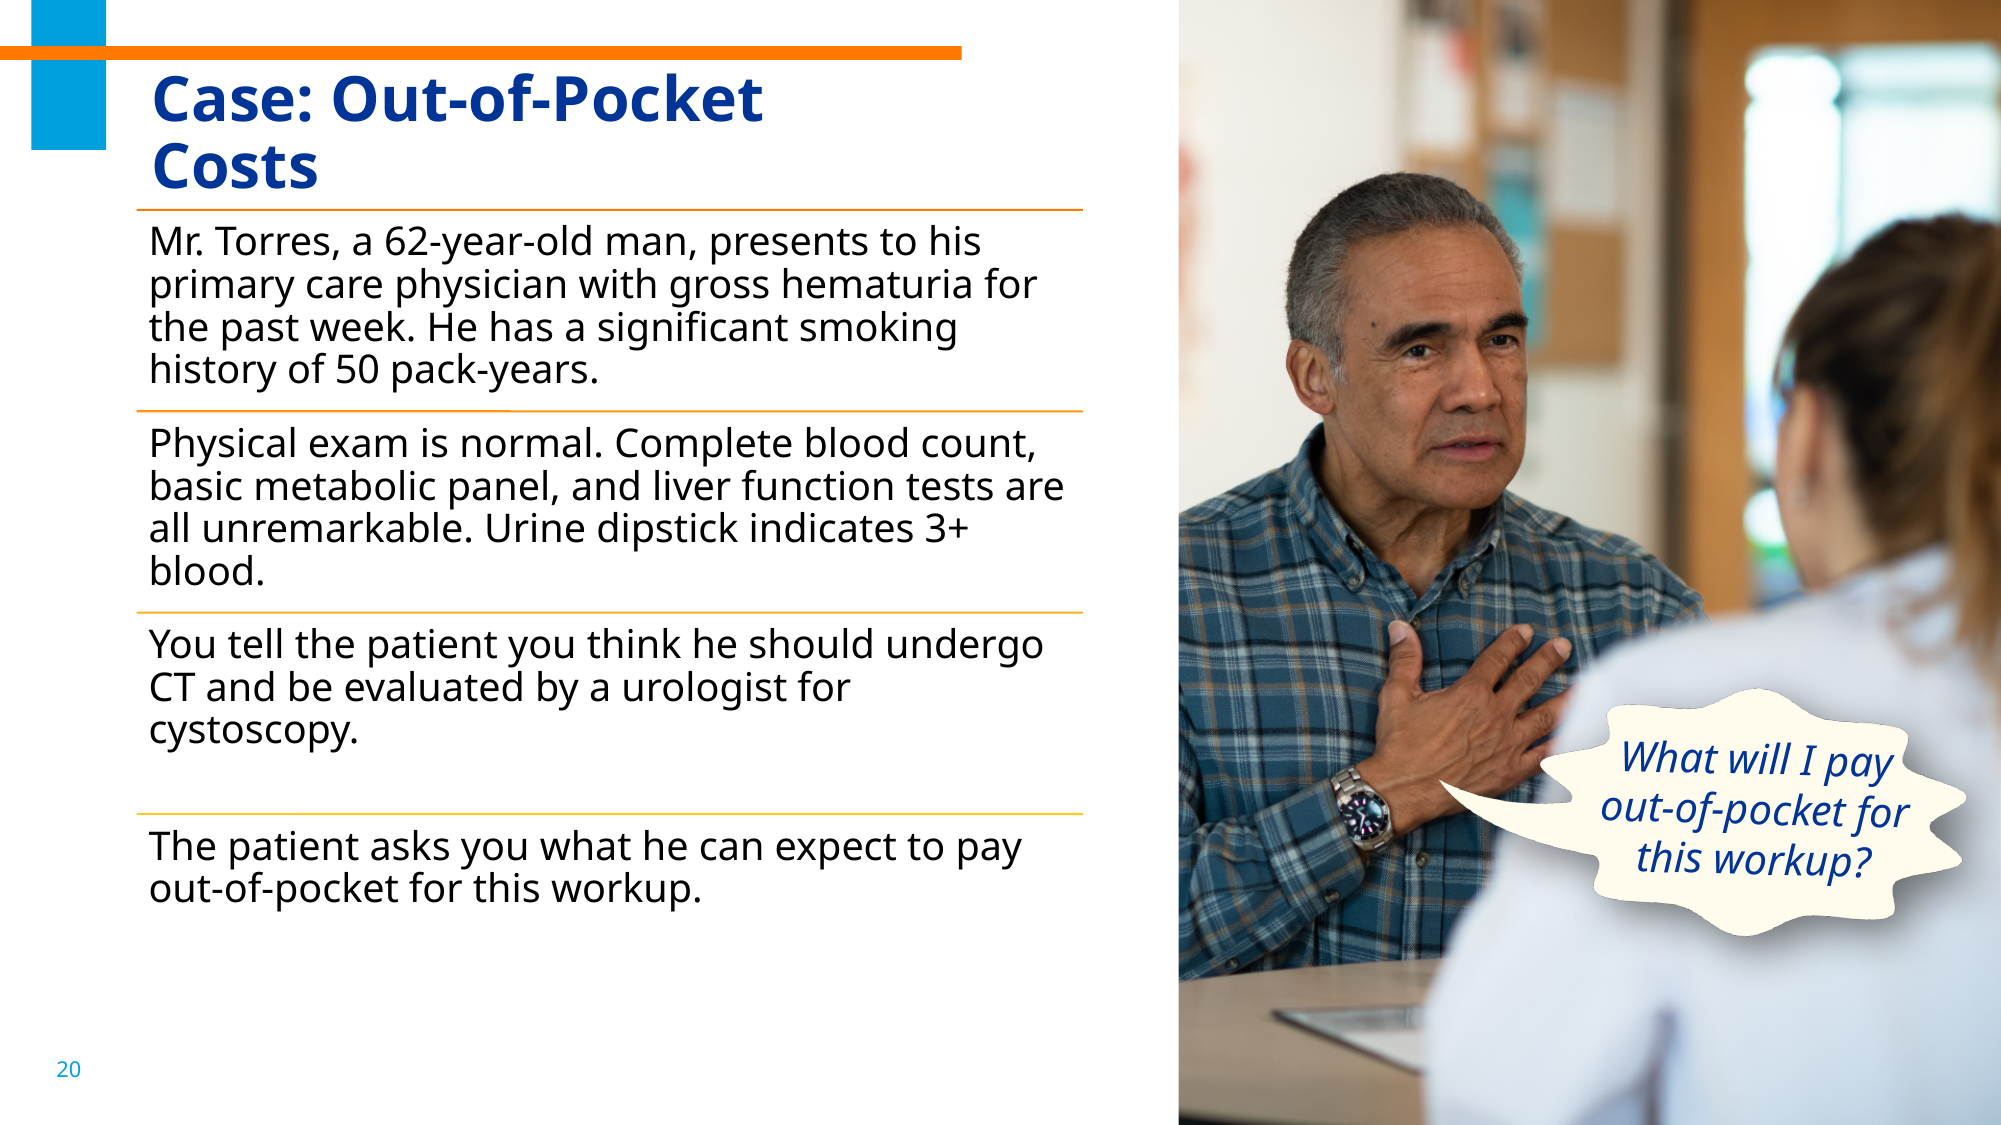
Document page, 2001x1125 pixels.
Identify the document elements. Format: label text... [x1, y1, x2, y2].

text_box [136, 209, 1083, 1016]
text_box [1430, 680, 1976, 938]
slide_number 20 [0, 1048, 138, 1094]
picture [1178, 0, 2001, 1125]
title Case: Out-of-Pocket Costs [136, 59, 958, 208]
